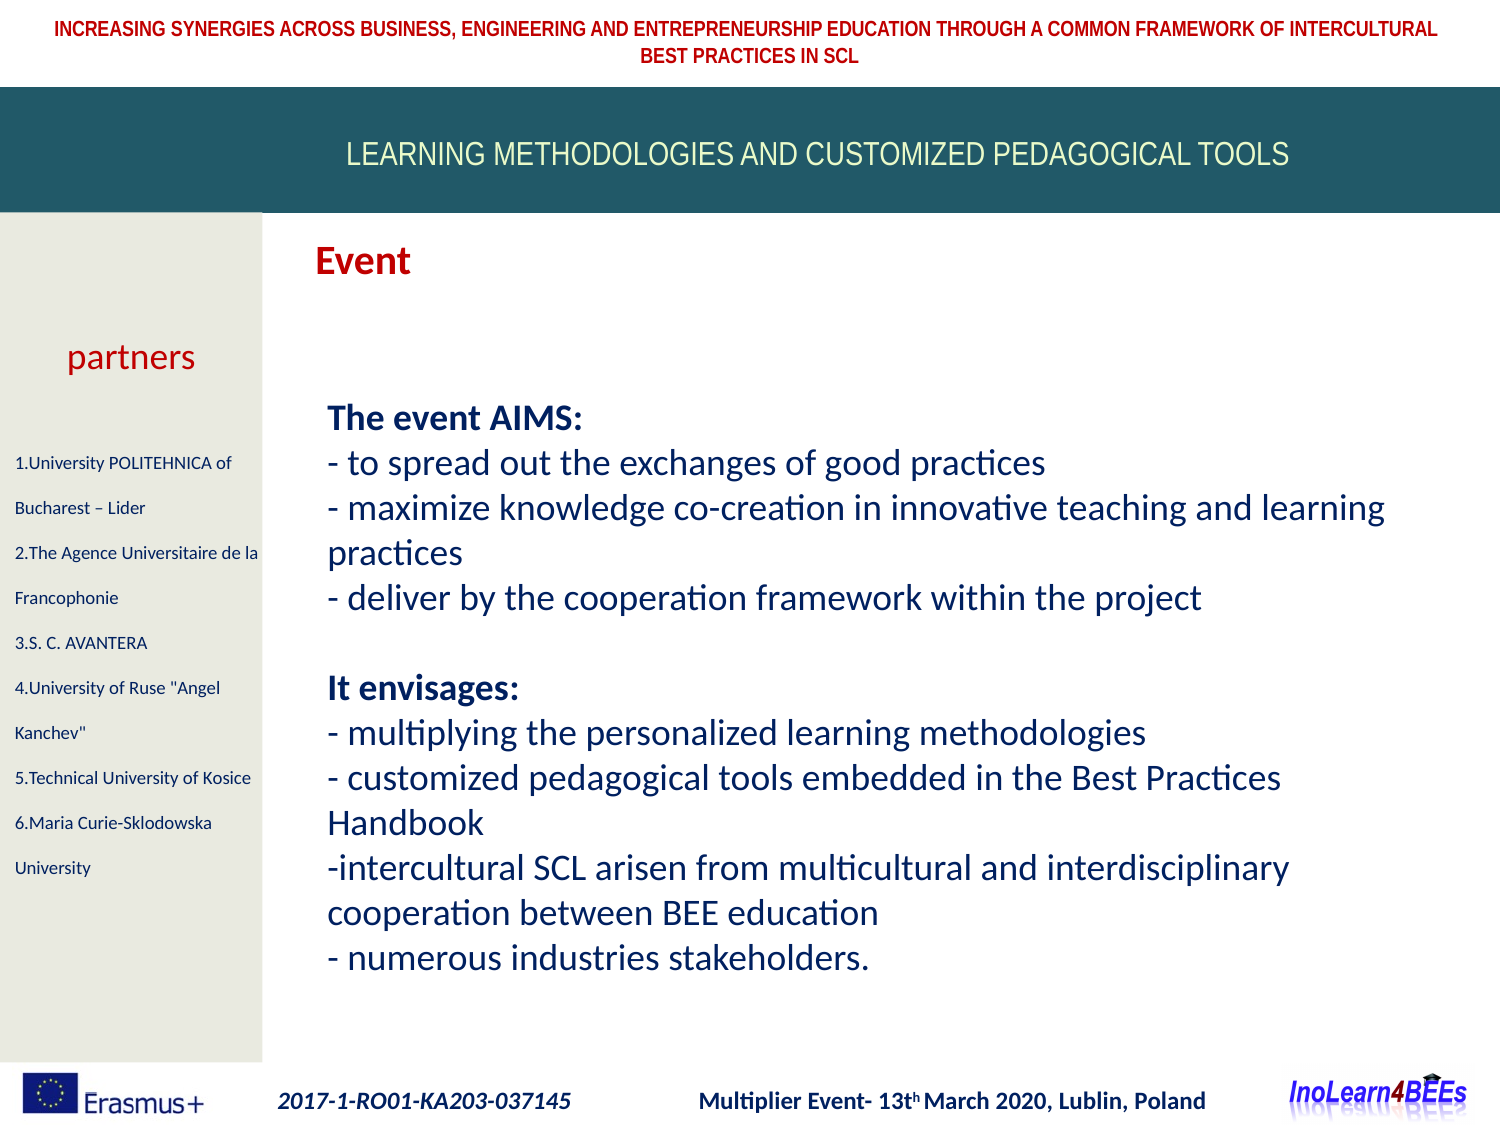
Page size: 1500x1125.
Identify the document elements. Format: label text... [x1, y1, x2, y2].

text_box Event [300, 224, 427, 290]
text_box LEARNING METHODOLOGIES AND CUSTOMIZED PEDAGOGICAL TOOLS [312, 124, 1325, 180]
list The event AIMS: - to spread out the exchanges of good practices - maximize knowledge co-creation in innovative teaching and learning practices - deliver by the cooperation framework within the project It envisages: - multiplying the personalized learning methodologies - customized pedagogical tools embedded in the Best Practices Handbook -intercultural SCL arisen from multicultural and interdisciplinary cooperation between BEE education - numerous industries stakeholders. [312, 340, 1459, 1025]
picture [12, 1063, 213, 1125]
picture [0, 87, 1500, 213]
text_box partners [52, 324, 211, 385]
text_box 1.University POLITEHNICA of Bucharest – Lider 2.The Agence Universitaire de la Francophonie 3.S. C. AVANTERA 4.University of Ruse "Angel Kanchev" 5.Technical University of Kosice 6.Maria Curie-Sklodowska University [0, 420, 275, 886]
picture [1281, 1063, 1475, 1125]
